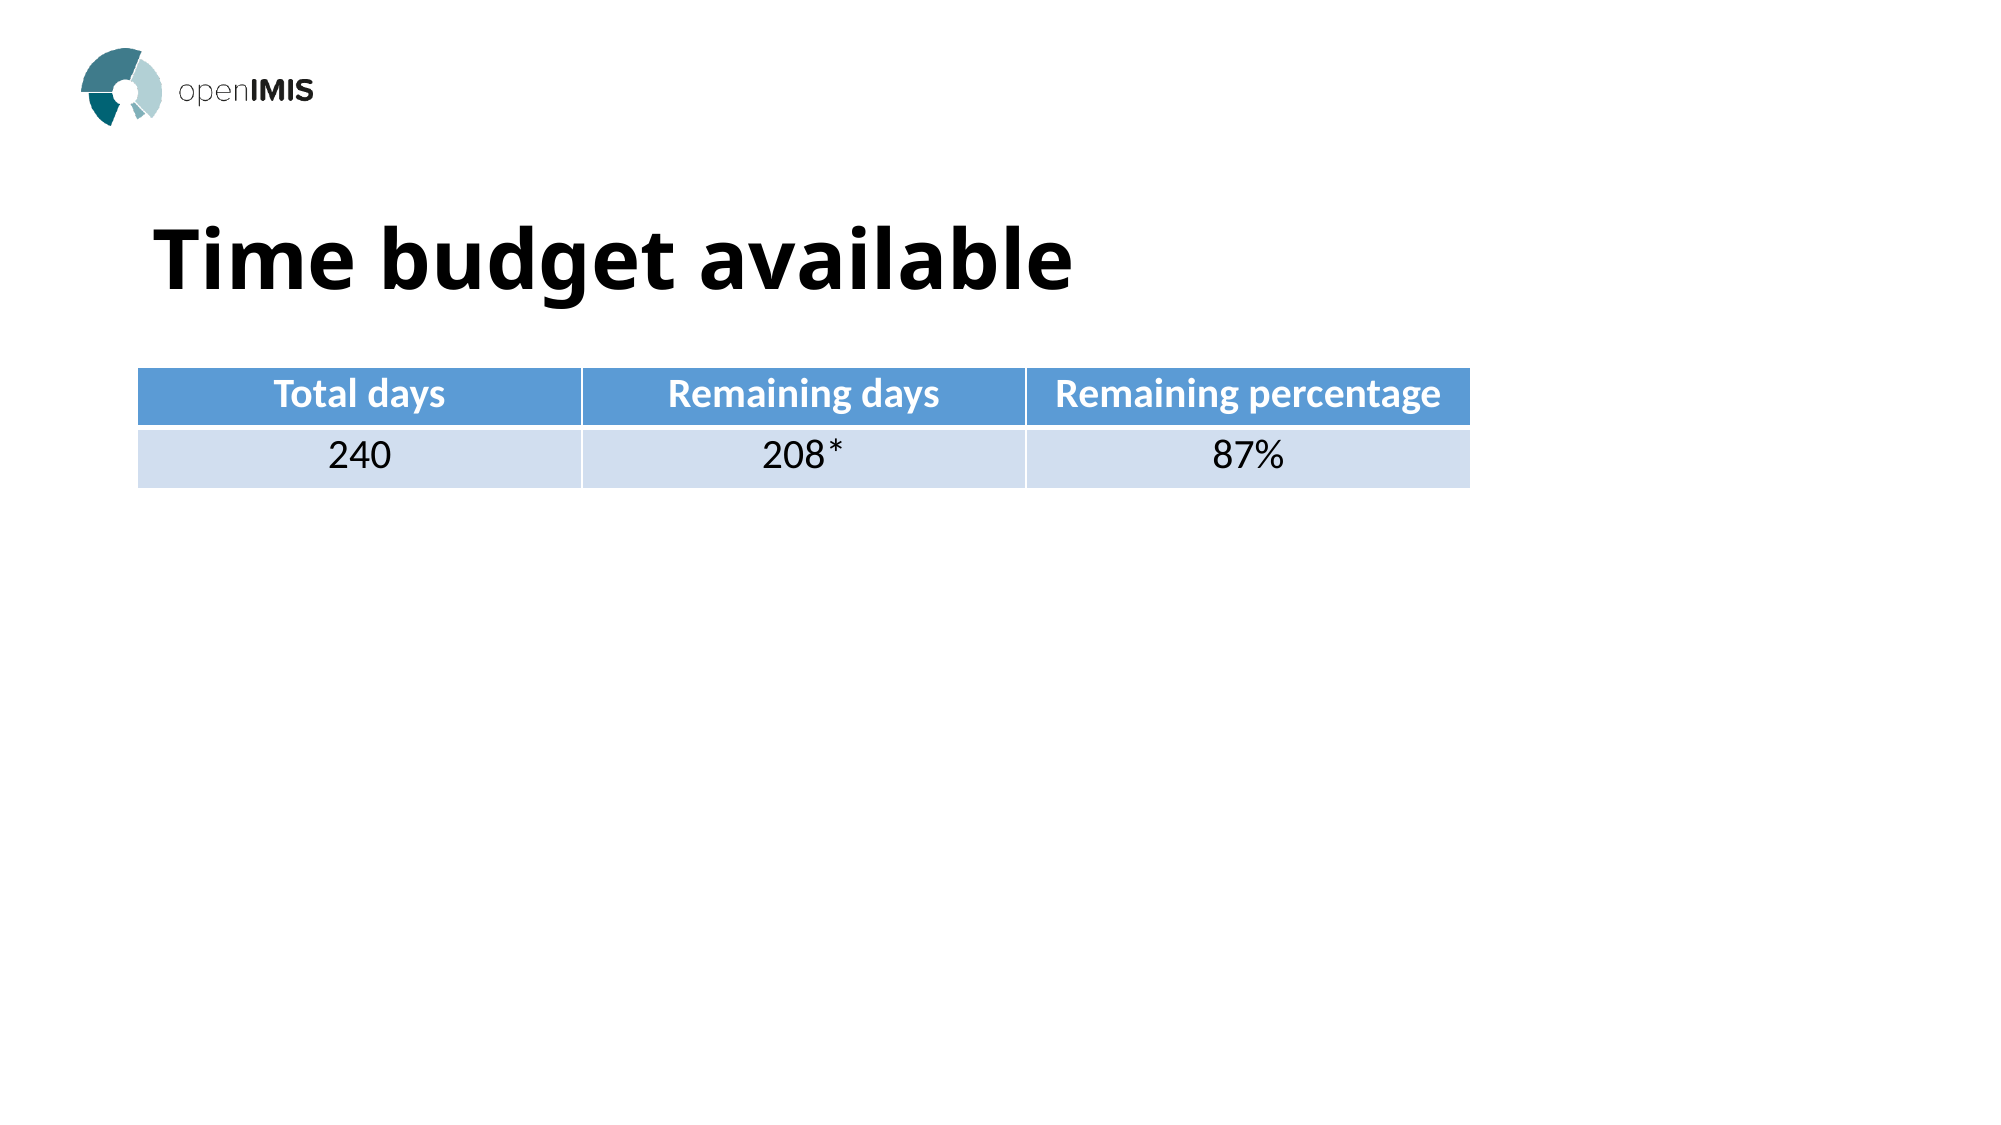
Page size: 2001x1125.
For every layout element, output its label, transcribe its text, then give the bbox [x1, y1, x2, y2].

table_cell 240 [138, 430, 581, 488]
table_header Remaining percentage [1027, 368, 1470, 425]
picture [81, 48, 313, 126]
title Time budget available [137, 185, 1863, 340]
table_cell 208* [583, 430, 1025, 488]
table_header Total days [138, 368, 581, 425]
table_cell 87% [1027, 430, 1470, 488]
table_header Remaining days [583, 368, 1025, 425]
